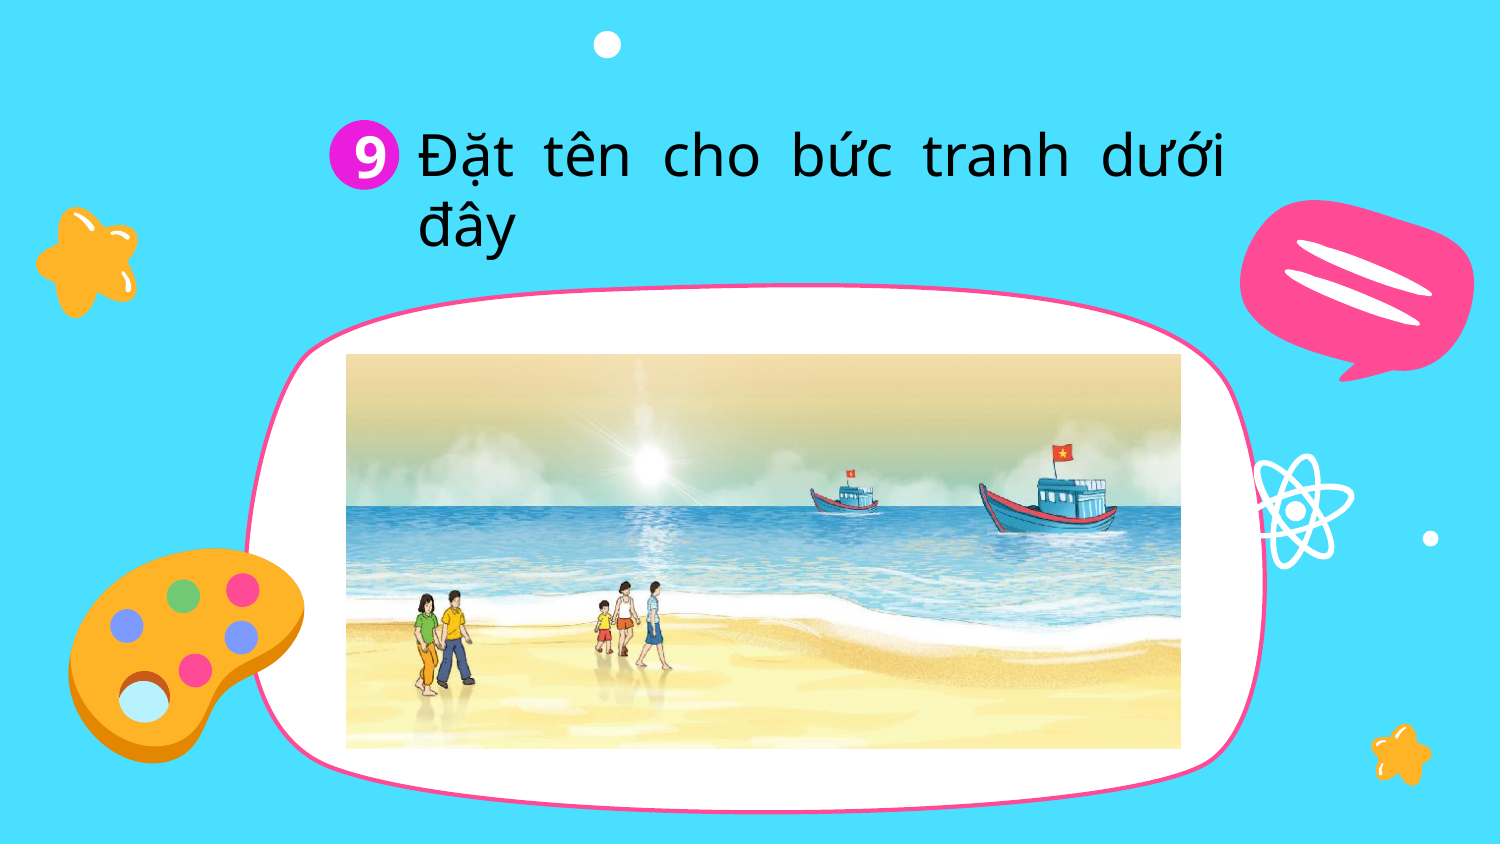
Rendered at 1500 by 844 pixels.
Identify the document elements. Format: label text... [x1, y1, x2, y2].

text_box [1370, 723, 1433, 786]
text_box Đặt tên cho bức tranh dưới đây [397, 108, 1247, 269]
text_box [1207, 175, 1493, 414]
text_box [246, 283, 1267, 815]
text_box 9 [327, 117, 397, 192]
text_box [35, 205, 141, 316]
picture [346, 353, 1181, 750]
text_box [1238, 454, 1348, 567]
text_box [69, 534, 325, 783]
